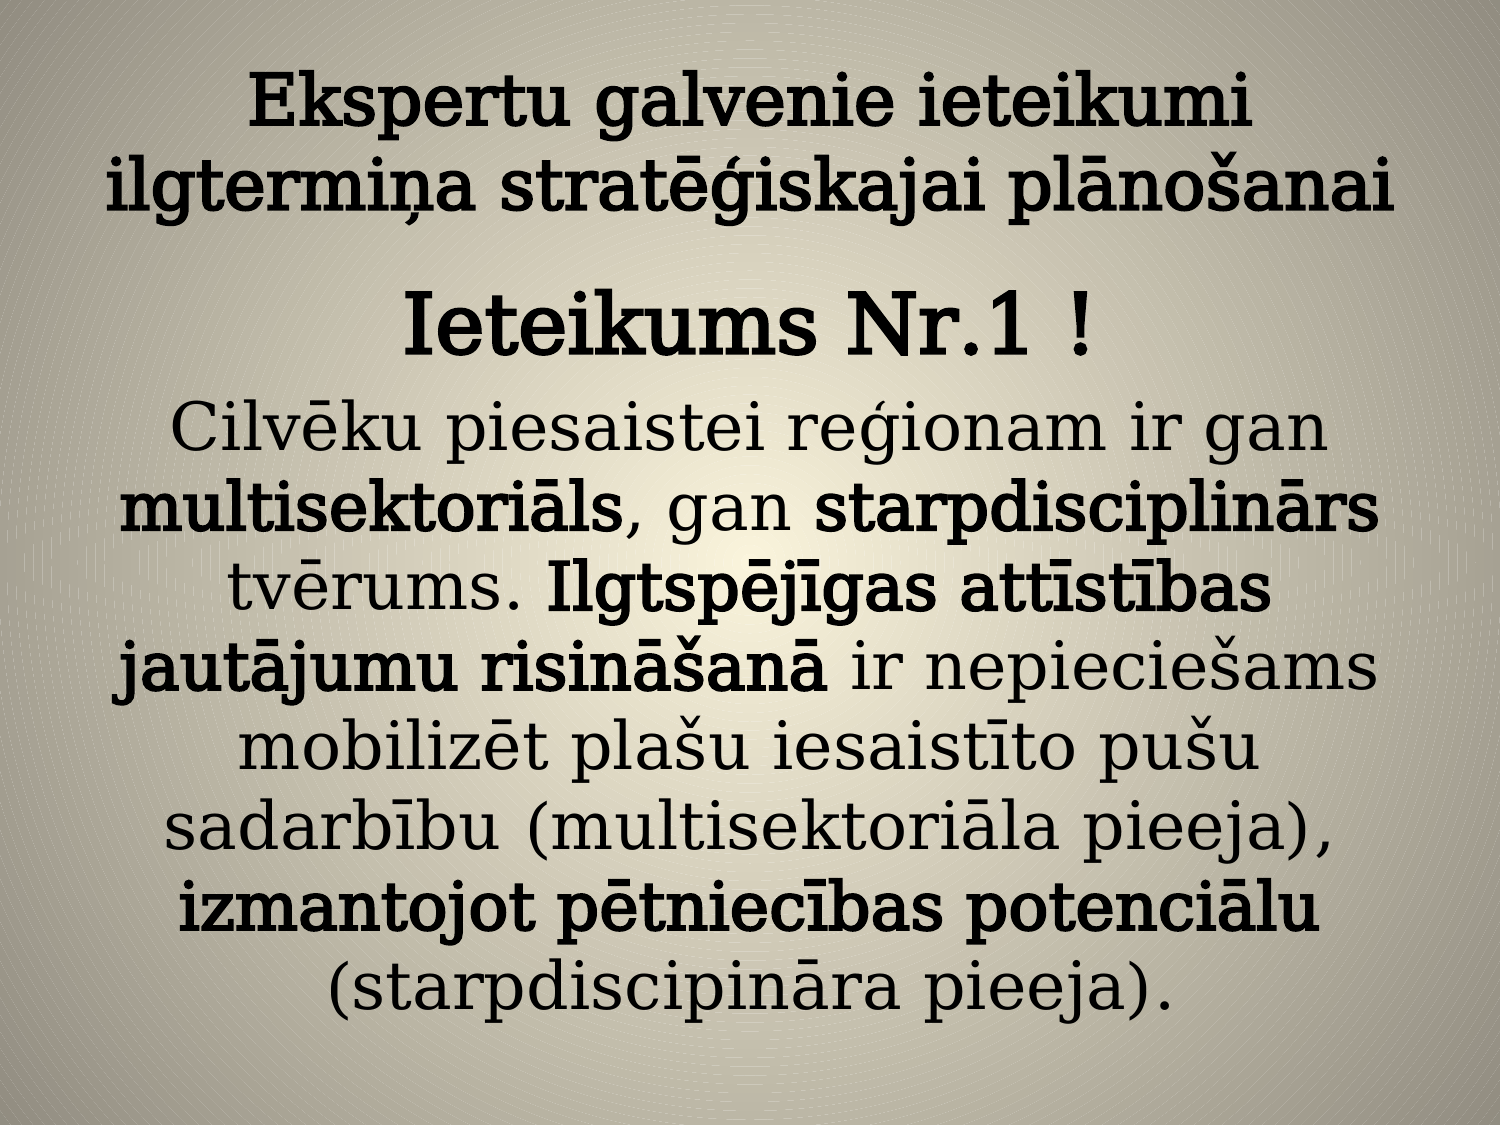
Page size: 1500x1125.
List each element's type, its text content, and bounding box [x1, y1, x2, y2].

list Ieteikums Nr.1 ! Cilvēku piesaistei reģionam ir gan multisektoriāls, gan starpdisciplinārs tvērums. Ilgtspējīgas attīstības jautājumu risināšanā ir nepieciešams mobilizēt plašu iesaistīto pušu sadarbību (multisektoriāla pieeja), izmantojot pētniecības potenciālu (starpdiscipināra pieeja). [75, 262, 1425, 1005]
title Ekspertu galvenie ieteikumi ilgtermiņa stratēģiskajai plānošanai [75, 45, 1425, 233]
